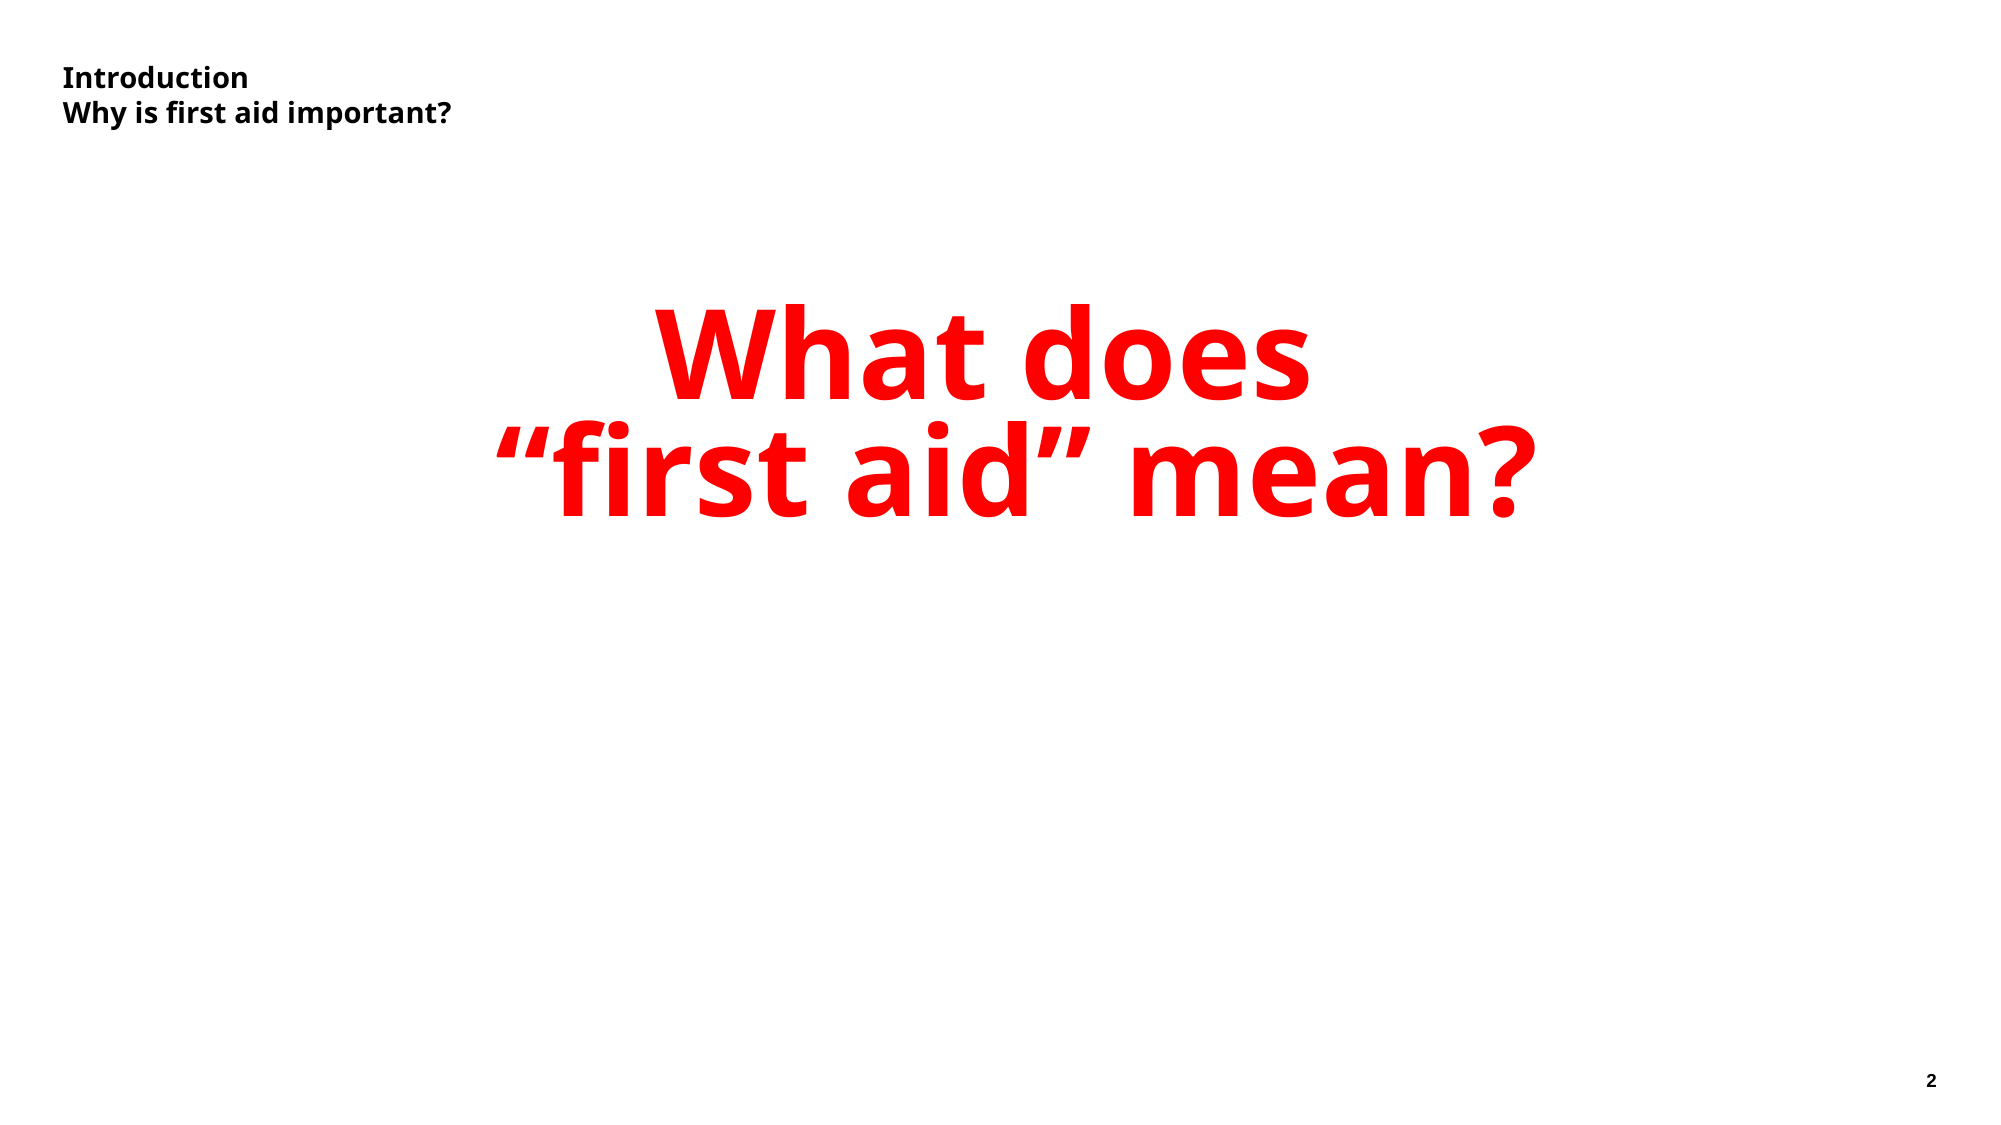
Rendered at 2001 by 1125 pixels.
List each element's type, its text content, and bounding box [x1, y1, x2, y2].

title Introduction Why is first aid important? [63, 59, 1937, 145]
slide_number 2 [1847, 1068, 1937, 1092]
list What does “first aid” mean? [382, 366, 1621, 1067]
